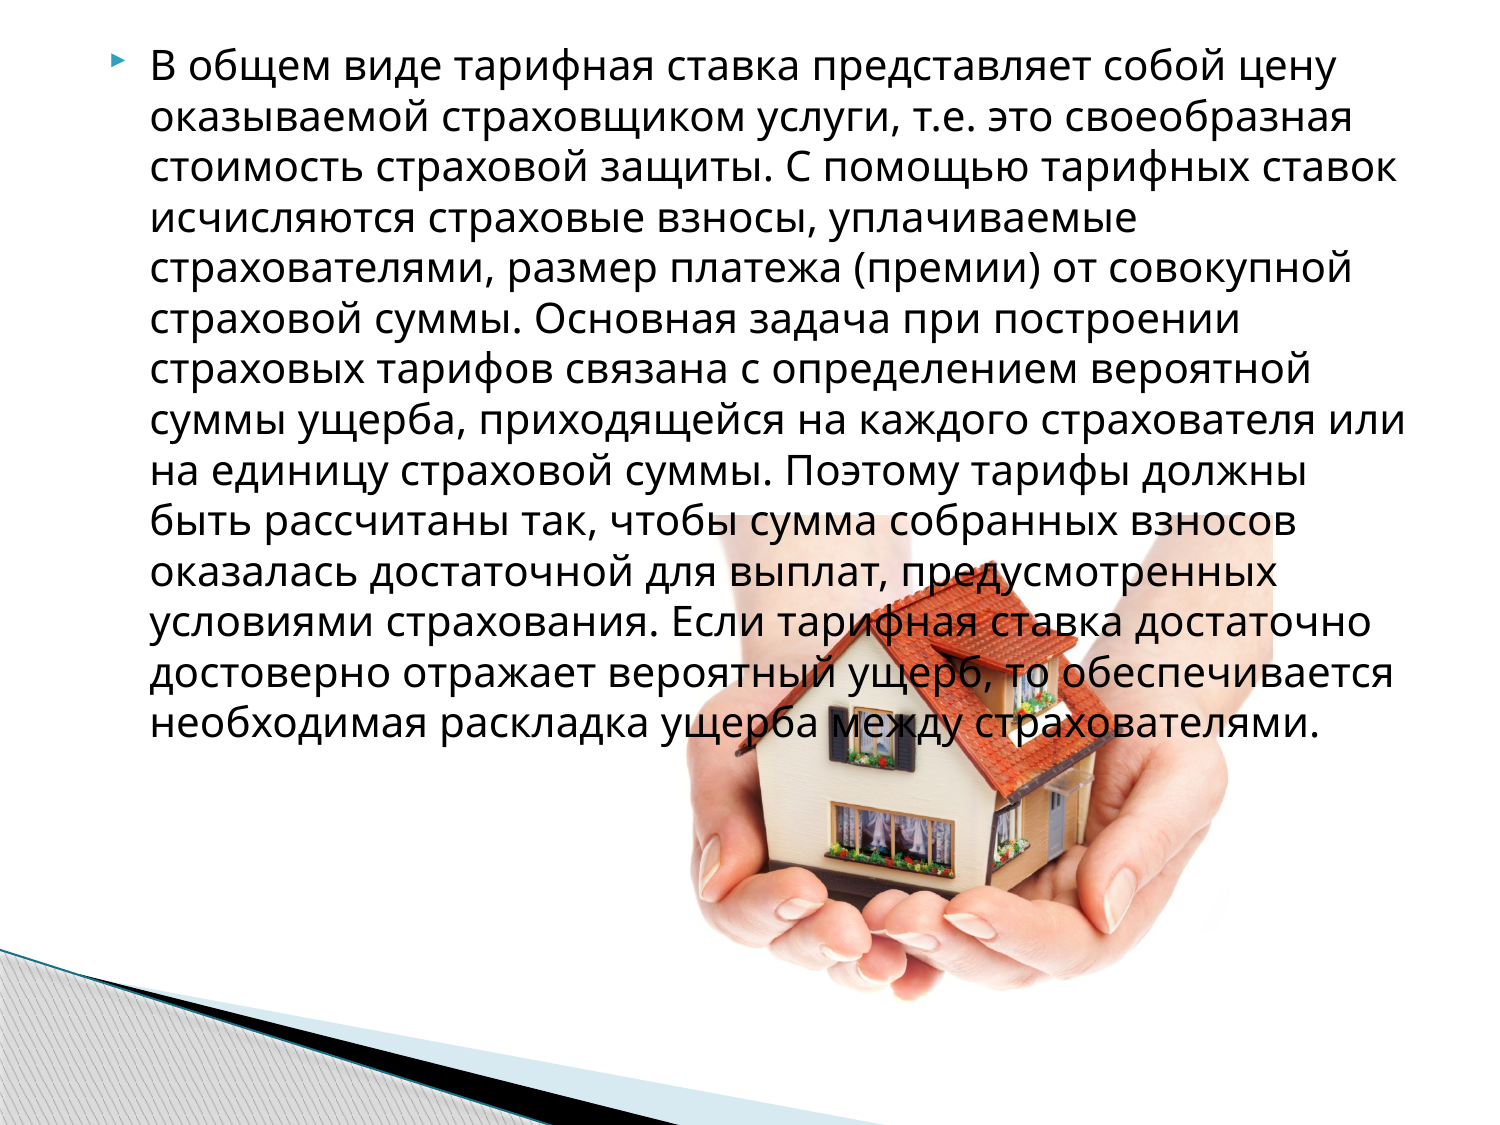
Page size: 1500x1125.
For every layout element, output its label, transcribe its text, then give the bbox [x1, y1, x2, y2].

picture [619, 514, 1273, 1043]
list В общем виде тарифная ставка представляет собой цену оказываемой страховщиком услуги, т.е. это своеобразная стоимость страховой защиты. С помощью тарифных ставок исчисляются страховые взносы, уплачиваемые страхователями, размер платежа (премии) от совокупной страховой суммы. Основная задача при построении страховых тарифов связана с определением вероятной суммы ущерба, приходящейся на каждого страхователя или на единицу страховой суммы. Поэтому тарифы должны быть рассчитаны так, чтобы сумма собранных взносов оказалась достаточной для выплат, предусмотренных условиями страхования. Если тарифная ставка достаточно достоверно отражает вероятный ущерб, то обеспечивается необходимая раскладка ущерба между страхователями. [76, 30, 1427, 774]
